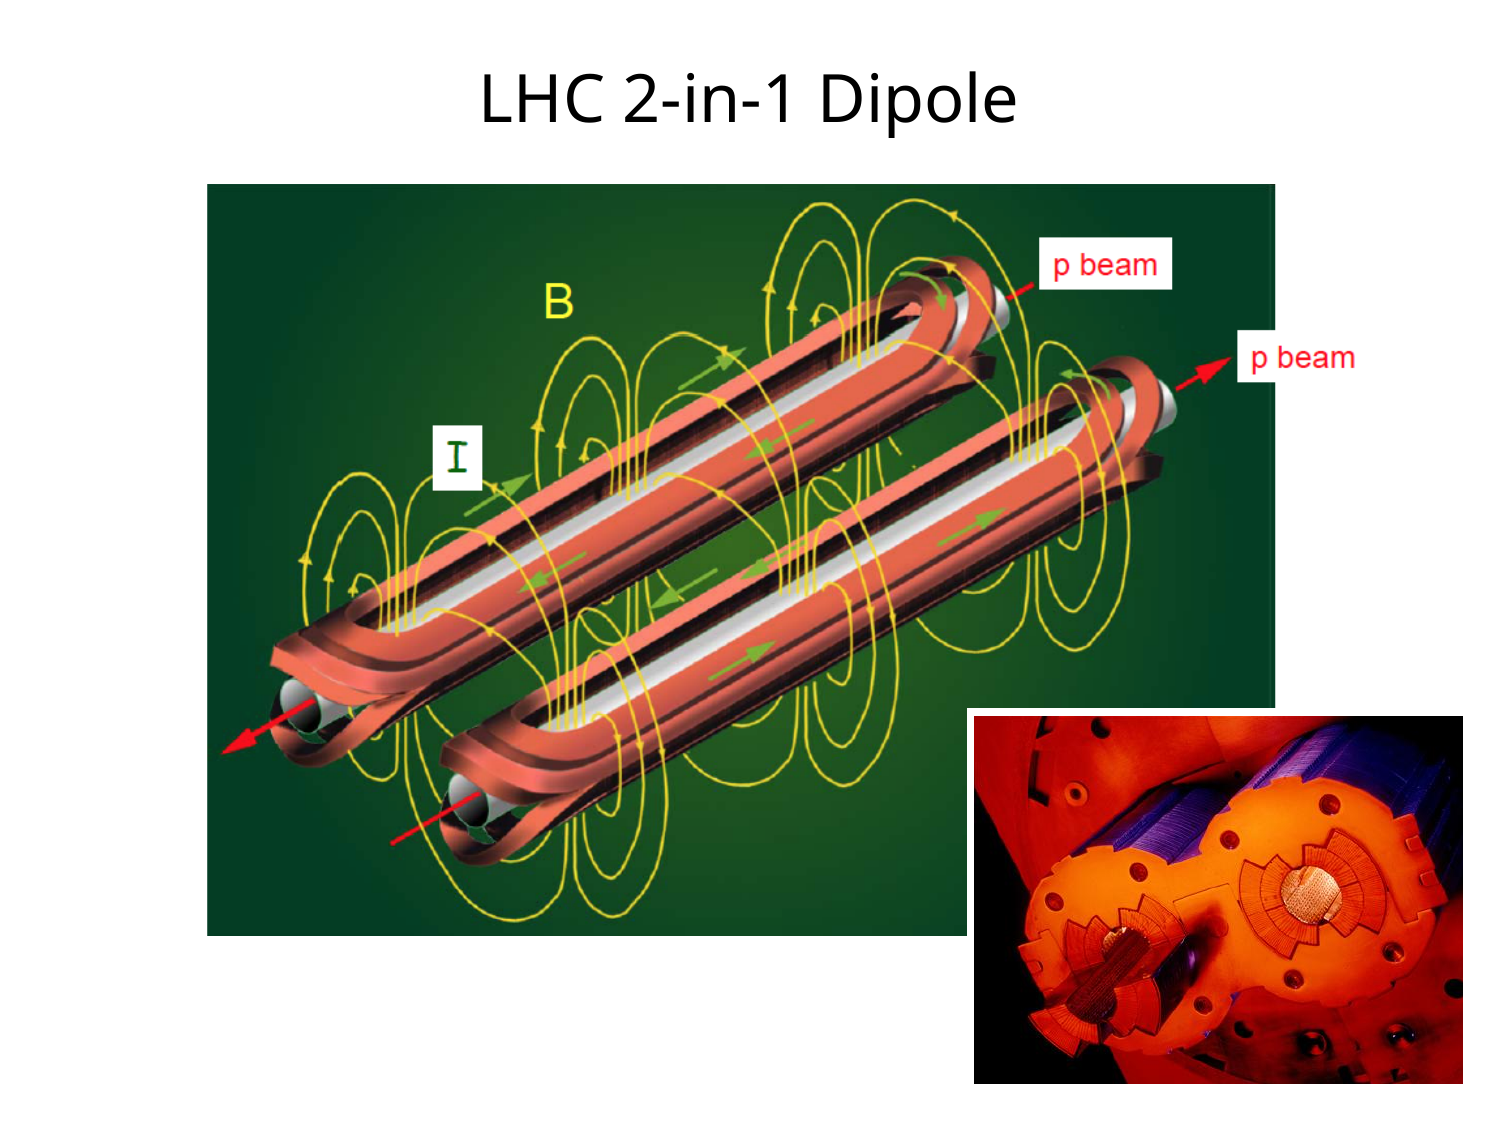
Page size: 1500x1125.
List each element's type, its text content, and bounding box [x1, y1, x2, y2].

title LHC 2-in-1 Dipole [111, 30, 1388, 162]
picture [206, 184, 1464, 1085]
